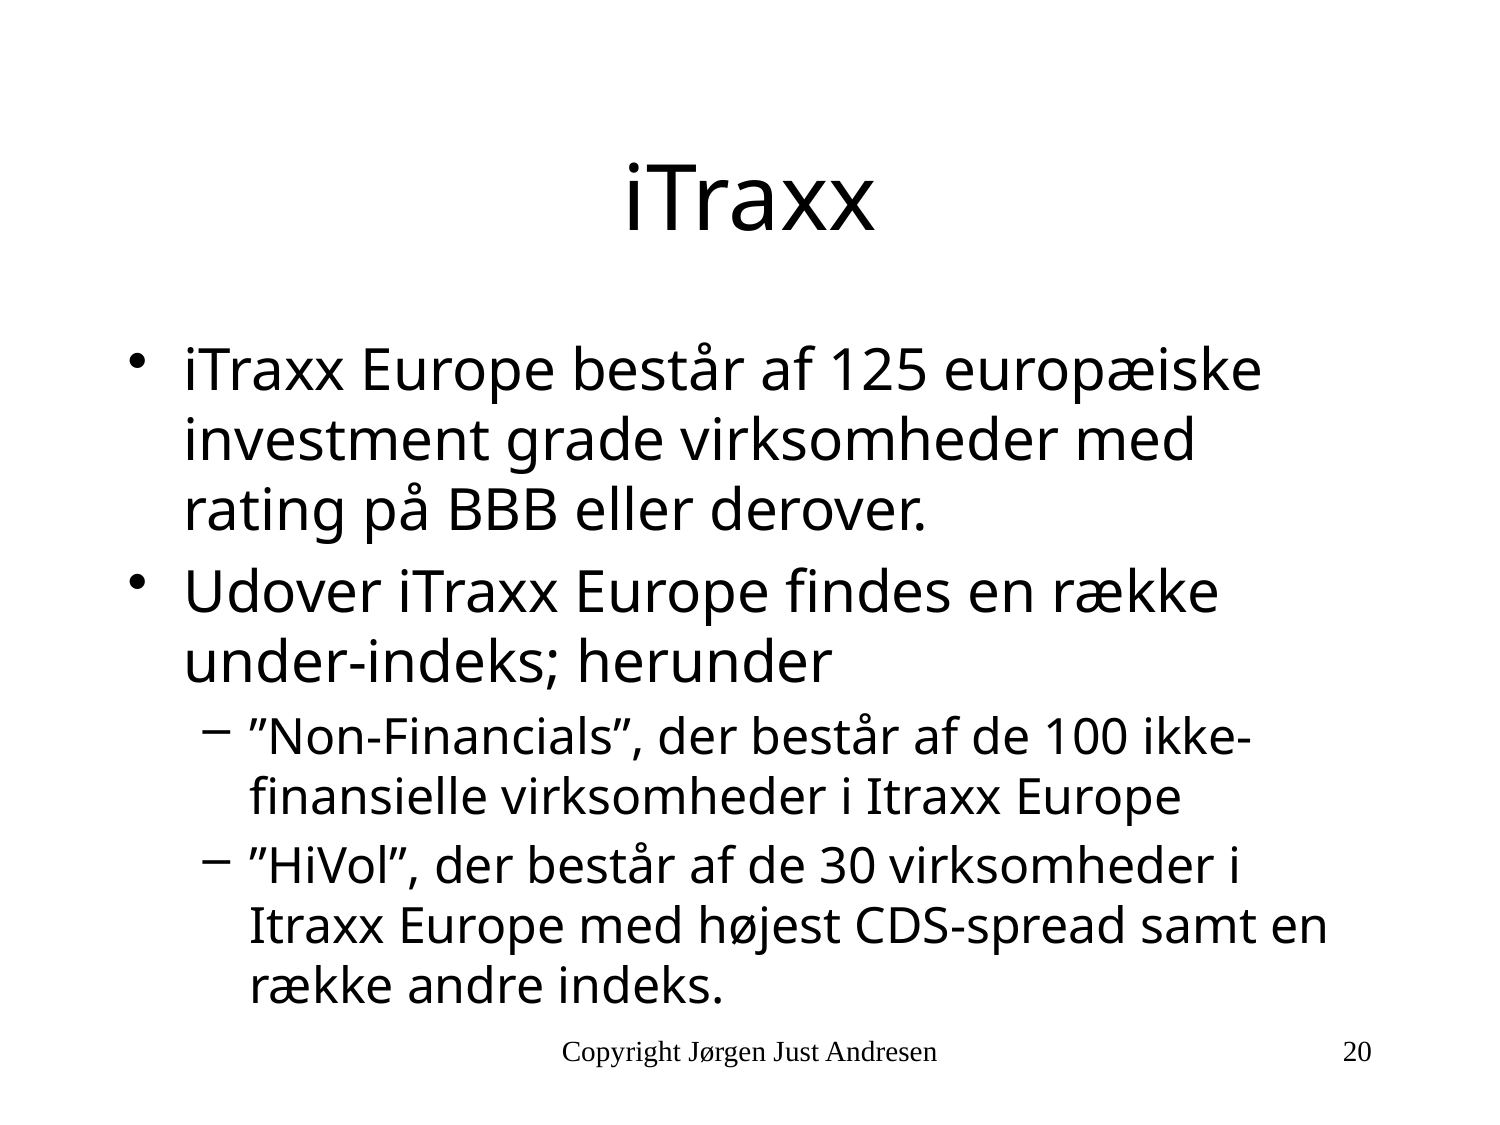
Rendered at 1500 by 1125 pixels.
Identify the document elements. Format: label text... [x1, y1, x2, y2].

slide_number 20 [1074, 1024, 1388, 1101]
list iTraxx Europe består af 125 europæiske investment grade virksomheder med rating på BBB eller derover. Udover iTraxx Europe findes en række under-indeks; herunder ”Non-Financials”, der består af de 100 ikke-finansielle virksomheder i Itraxx Europe ”HiVol”, der består af de 30 virksomheder i Itraxx Europe med højest CDS-spread samt en række andre indeks. [112, 324, 1388, 1000]
title iTraxx [112, 99, 1388, 288]
footer Copyright Jørgen Just Andresen [512, 1024, 988, 1101]
